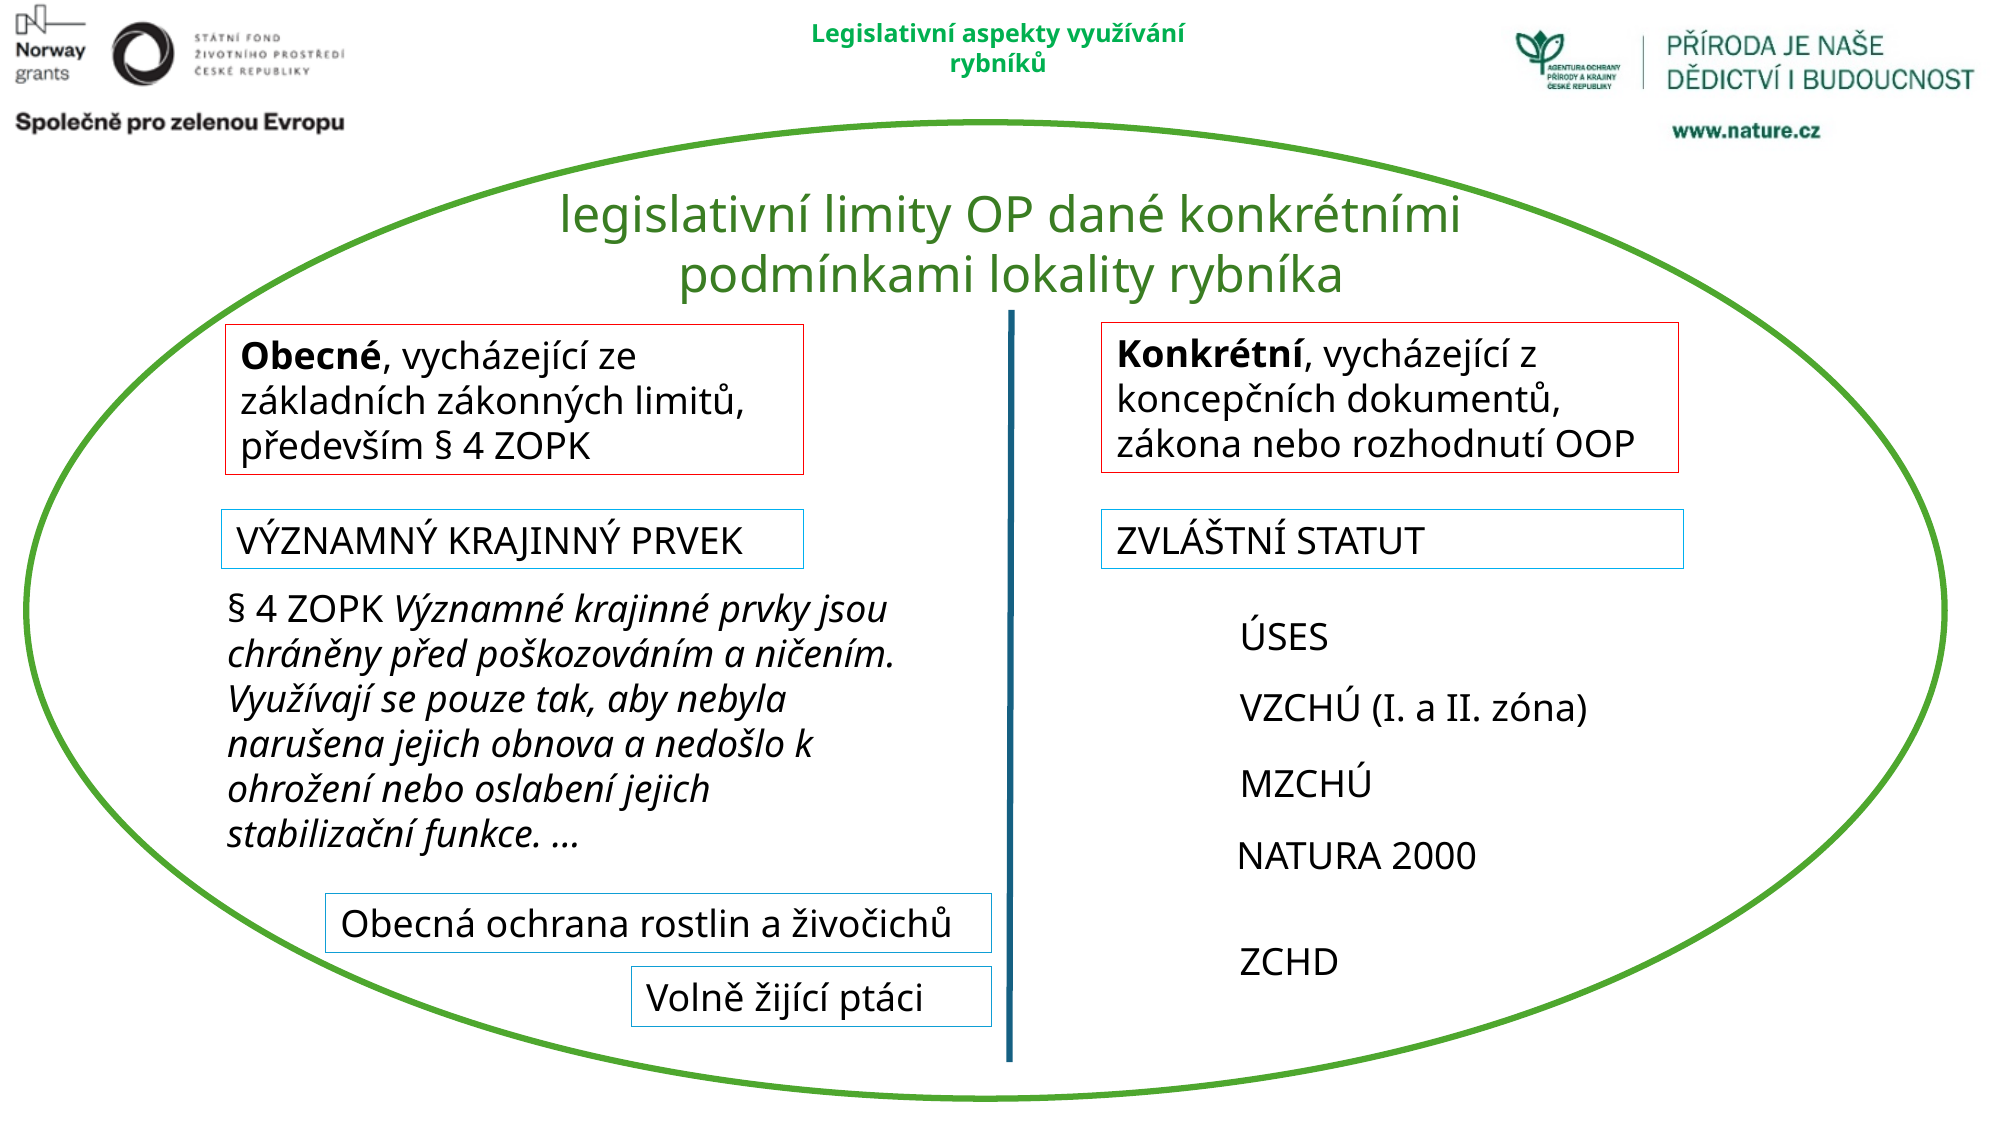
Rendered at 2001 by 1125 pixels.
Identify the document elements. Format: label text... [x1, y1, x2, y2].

text_box [24, 181, 1947, 1101]
text_box [545, 120, 1426, 175]
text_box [1008, 310, 1012, 1063]
text_box Volně žijící ptáci [631, 966, 992, 1027]
text_box ZVLÁŠTNÍ STATUT [1101, 509, 1684, 569]
text_box Legislativní aspekty využívání rybníků [751, 10, 1246, 85]
text_box Obecná ochrana rostlin a živočichů [325, 893, 992, 953]
text_box Konkrétní, vycházející z koncepčních dokumentů, zákona nebo rozhodnutí OOP [1101, 322, 1679, 473]
picture [9, 0, 353, 146]
picture [1500, 9, 1990, 155]
text_box § 4 ZOPK Významné krajinné prvky jsou chráněny před poškozováním a ničením. Využívají se pouze tak, aby nebyla narušena jejich obnova a nedošlo k ohrožení nebo oslabení jejich stabilizační funkce. … [212, 577, 920, 862]
text_box legislativní limity OP dané konkrétními podmínkami lokality rybníka [521, 175, 1502, 310]
